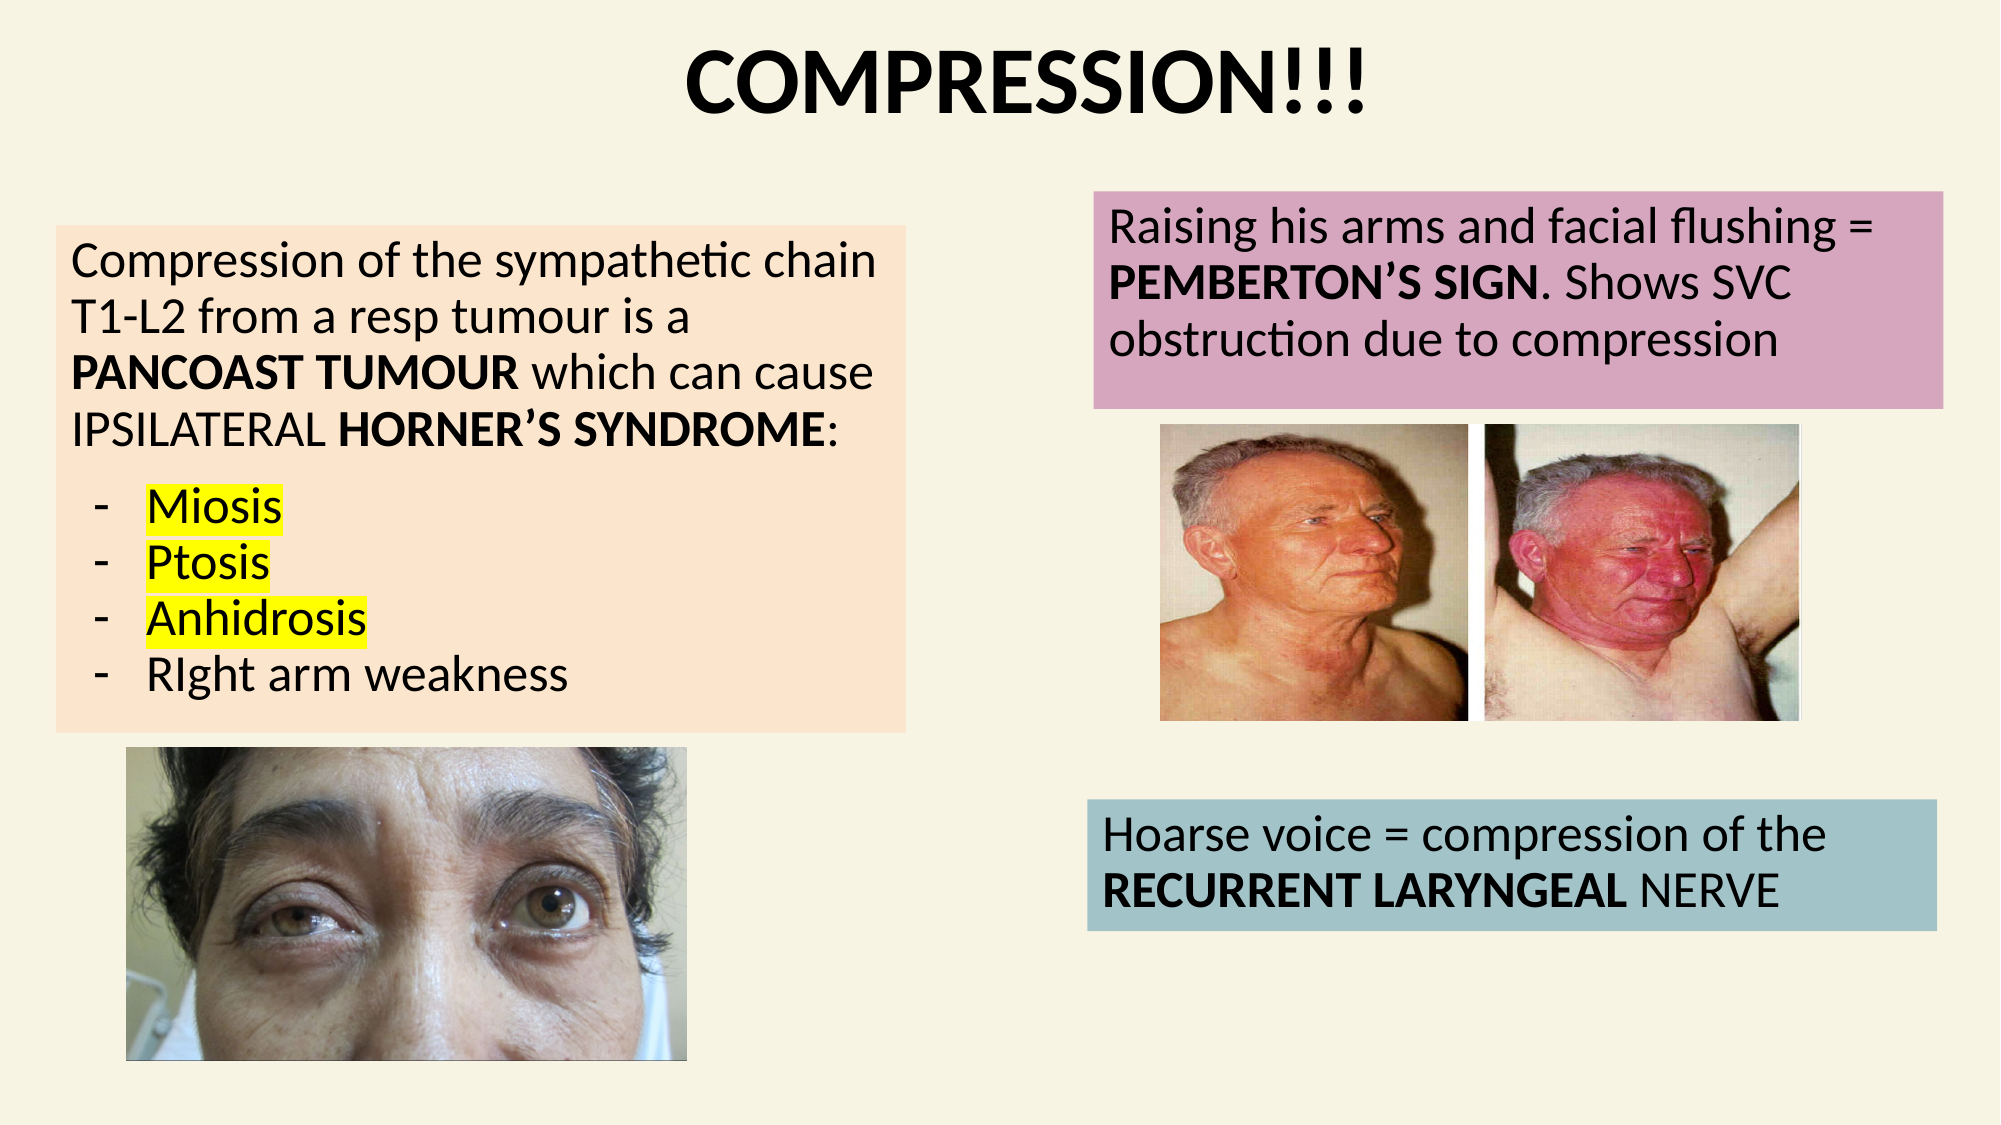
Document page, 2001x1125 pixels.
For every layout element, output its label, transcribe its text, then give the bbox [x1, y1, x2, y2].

list Compression of the sympathetic chain T1-L2 from a resp tumour is a PANCOAST TUMOUR which can cause IPSILATERAL HORNER’S SYNDROME: Miosis Ptosis Anhidrosis RIght arm weakness [55, 225, 906, 733]
list Raising his arms and facial flushing = PEMBERTON’S SIGN. Shows SVC obstruction due to compression [1093, 191, 1944, 409]
picture [1160, 424, 1802, 721]
title COMPRESSION!!! [670, 0, 1389, 192]
picture [126, 747, 687, 1061]
list Hoarse voice = compression of the RECURRENT LARYNGEAL NERVE [1087, 799, 1938, 932]
